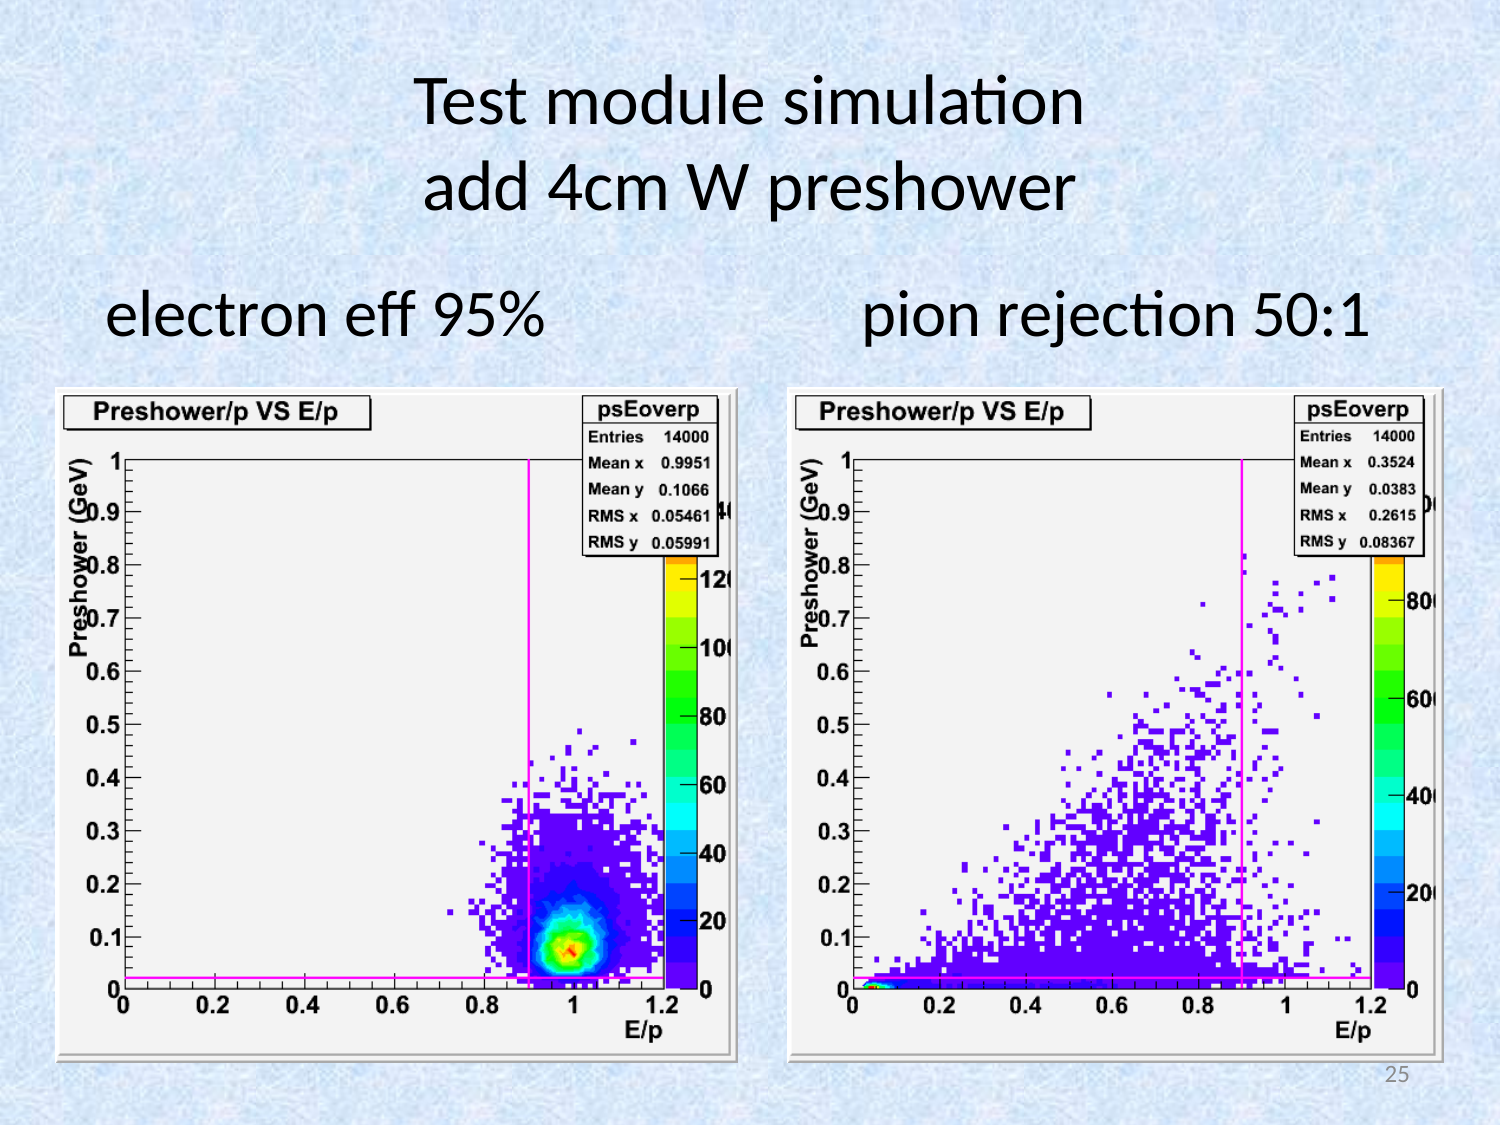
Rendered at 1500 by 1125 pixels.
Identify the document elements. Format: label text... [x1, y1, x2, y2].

picture [0, 0, 1500, 1125]
title Test module simulation add 4cm W preshower [75, 45, 1425, 233]
slide_number 25 [1074, 1072, 1425, 1103]
list electron eff 95% pion rejection 50:1 [75, 262, 1425, 1005]
